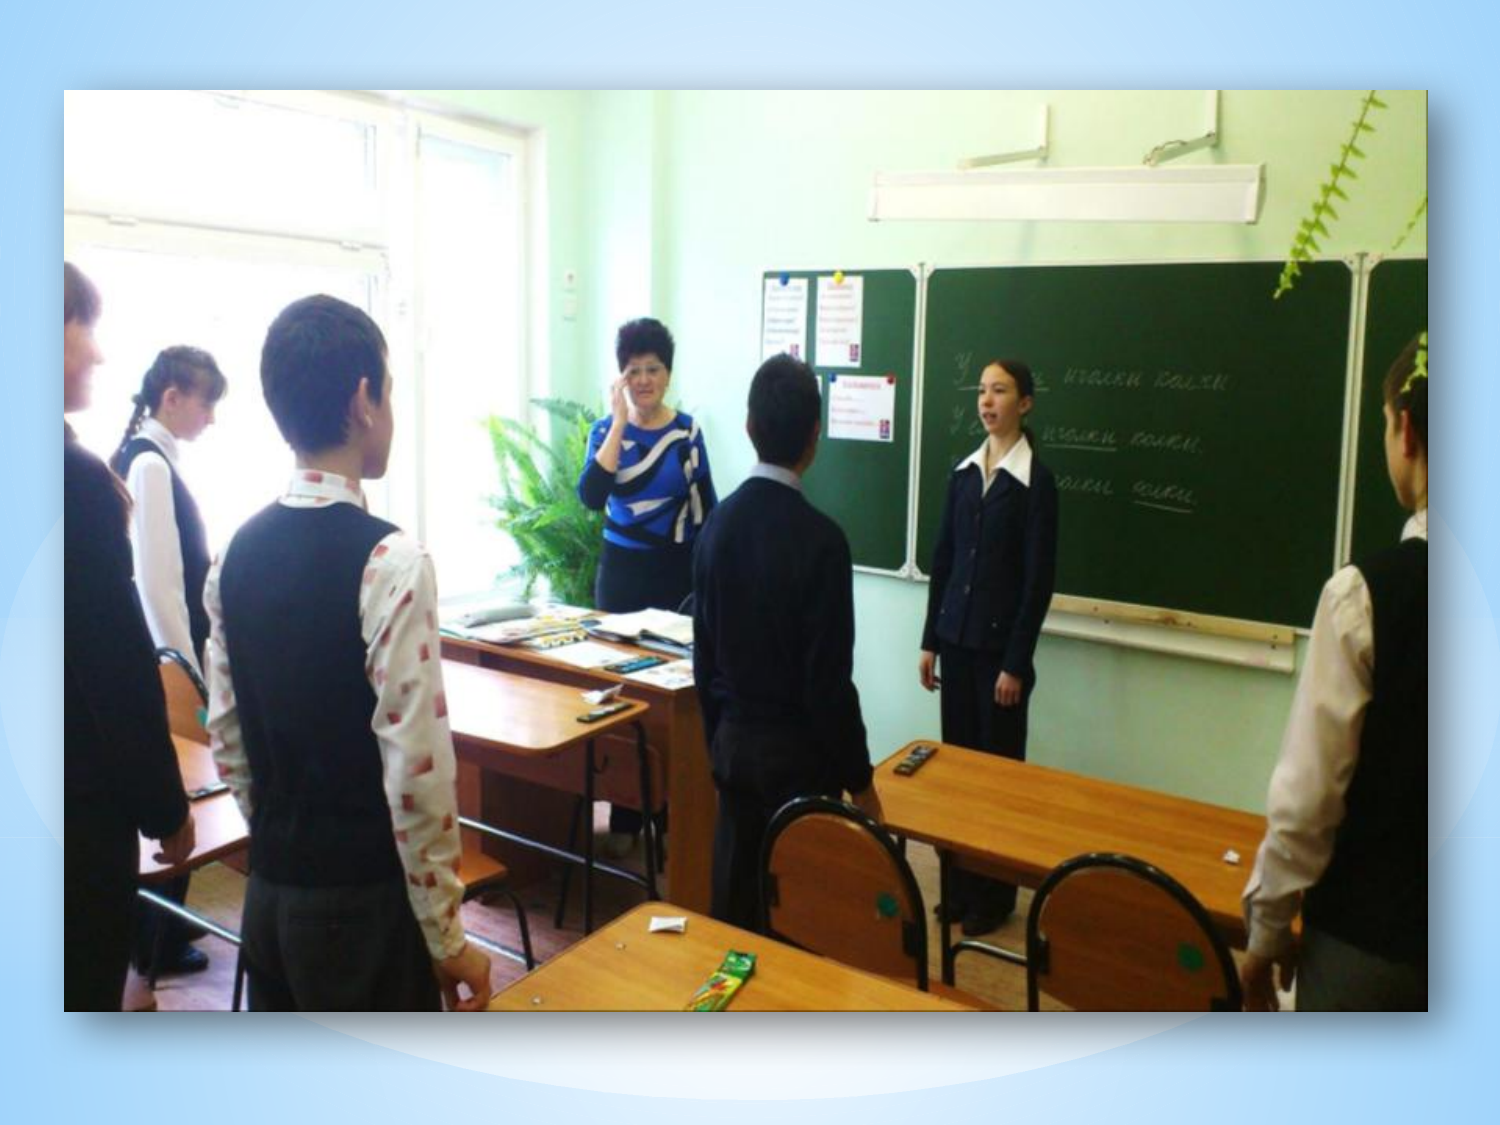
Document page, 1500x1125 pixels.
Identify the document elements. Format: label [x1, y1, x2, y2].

list [64, 89, 1428, 1012]
